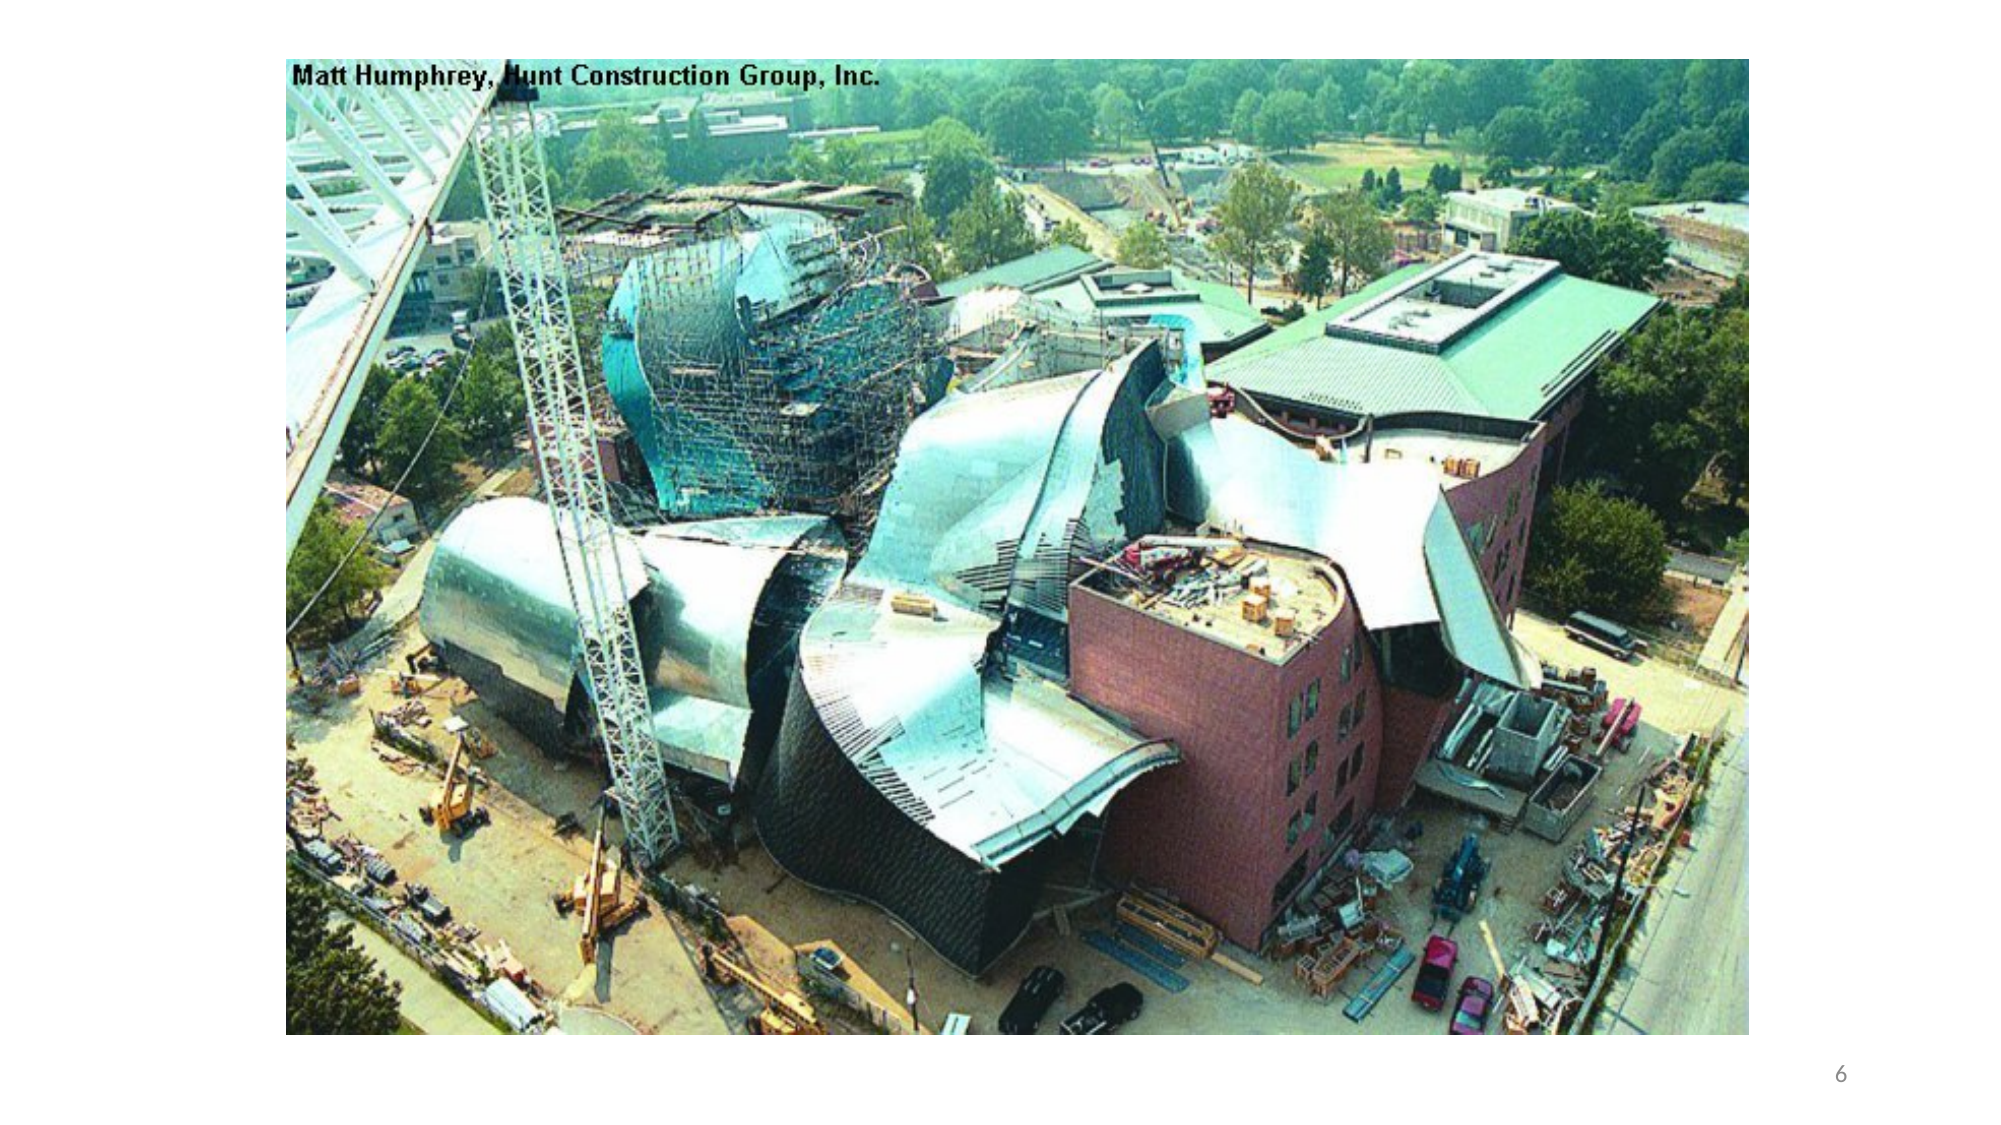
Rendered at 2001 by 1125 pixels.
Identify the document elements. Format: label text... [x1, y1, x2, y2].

picture [286, 59, 1750, 1035]
slide_number 6 [1412, 1042, 1863, 1103]
